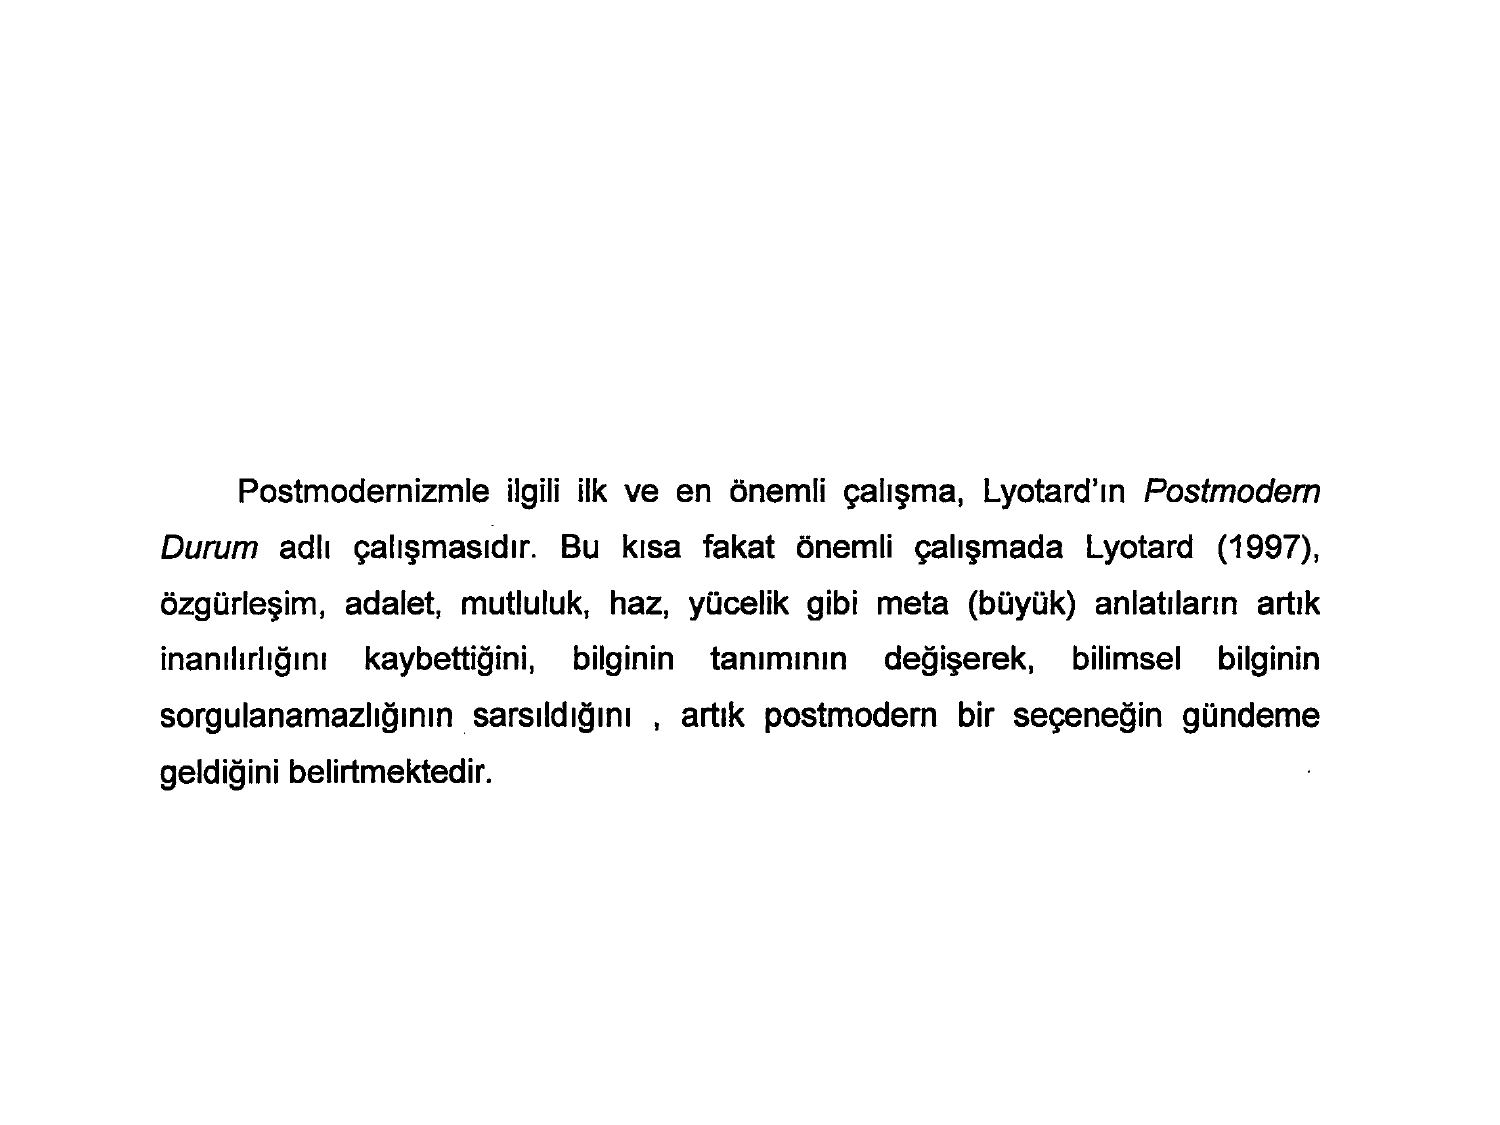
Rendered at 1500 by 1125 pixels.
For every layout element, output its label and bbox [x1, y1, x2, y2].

list [74, 454, 1426, 813]
